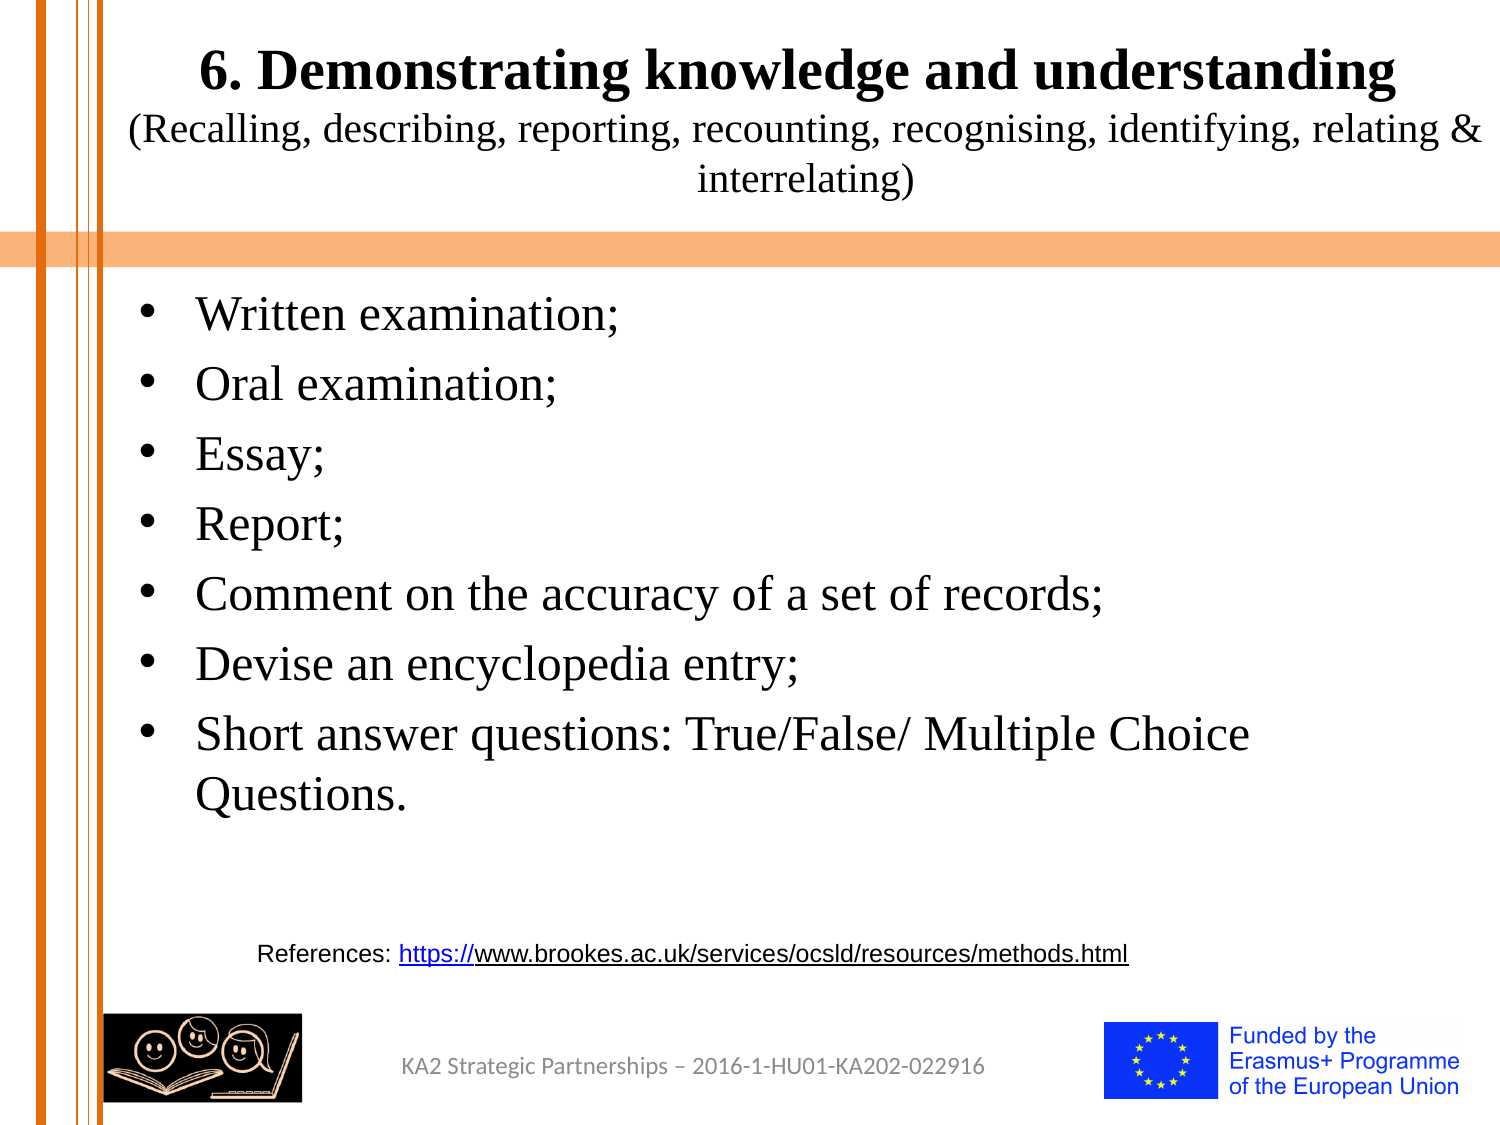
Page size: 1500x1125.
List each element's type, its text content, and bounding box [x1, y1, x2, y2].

picture [1104, 1022, 1459, 1099]
list Written examination; Oral examination; Essay; Report; Comment on the accuracy of a set of records; Devise an encyclopedia entry; Short answer questions: True/False/ Multiple Choice Questions. [123, 272, 1329, 901]
picture [100, 1011, 305, 1113]
footer KA2 Strategic Partnerships – 2016-1-HU01-KA202-022916 [301, 1035, 1105, 1095]
title 6. Demonstrating knowledge and understanding (Recalling, describing, reporting, recounting, recognising, identifying, relating & interrelating) [111, 0, 1500, 232]
text_box References: https://www.brookes.ac.uk/services/ocsld/resources/methods.html [242, 930, 1282, 976]
